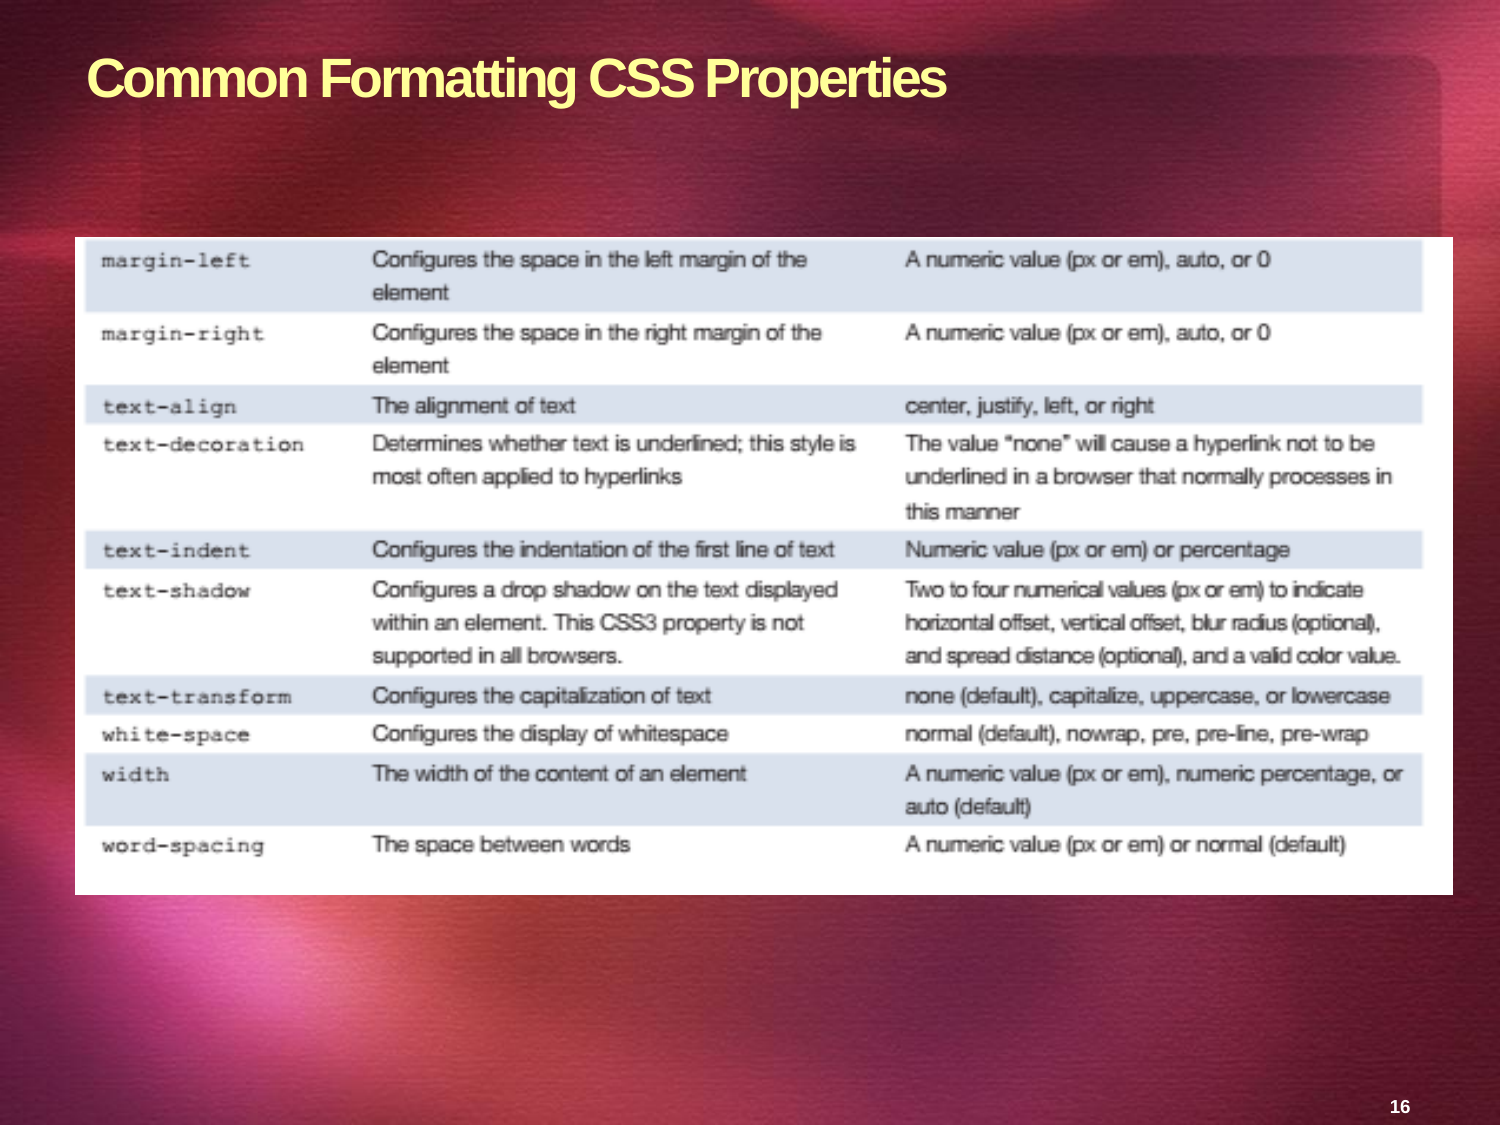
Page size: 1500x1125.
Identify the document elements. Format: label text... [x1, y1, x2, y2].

picture [0, 0, 1500, 1125]
title Common Formatting CSS Properties [39, 50, 950, 125]
